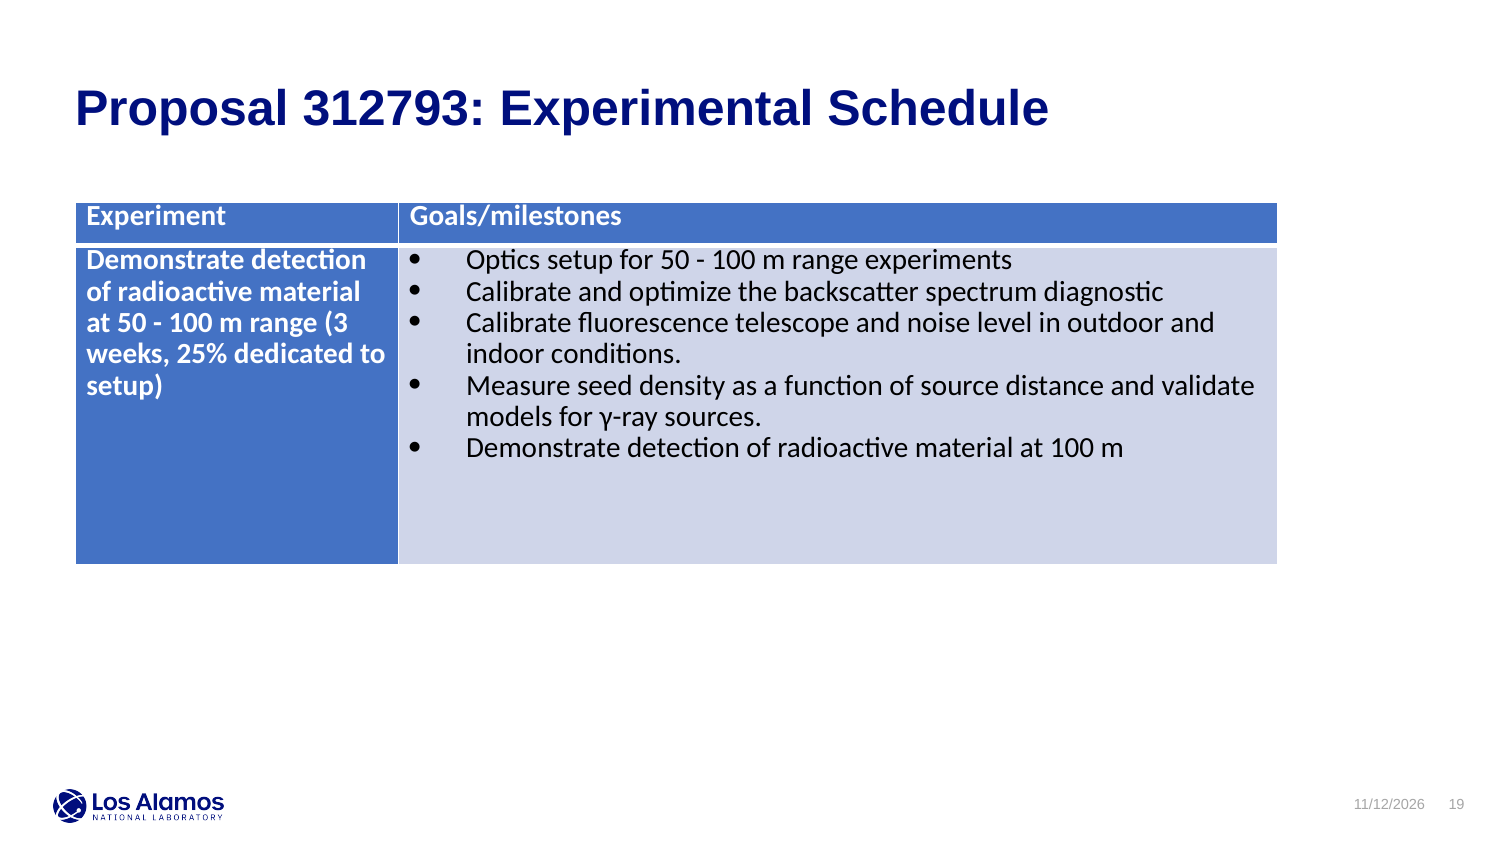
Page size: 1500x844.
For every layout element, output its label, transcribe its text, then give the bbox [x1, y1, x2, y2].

table_header Experiment [76, 203, 398, 243]
list Proposal 312793: Experimental Schedule [75, 75, 1425, 185]
table_cell Optics setup for 50 - 100 m range experiments Calibrate and optimize the backscatter spectrum diagnostic Calibrate fluorescence telescope and noise level in outdoor and indoor conditions. Measure seed density as a function of source distance and validate models for γ-ray sources. Demonstrate detection of radioactive material at 100 m [399, 248, 1277, 564]
picture [53, 789, 224, 823]
table_header Goals/milestones [399, 203, 1277, 243]
table_cell Demonstrate detection of radioactive material at 50 - 100 m range (3 weeks, 25% dedicated to setup) [76, 248, 398, 564]
